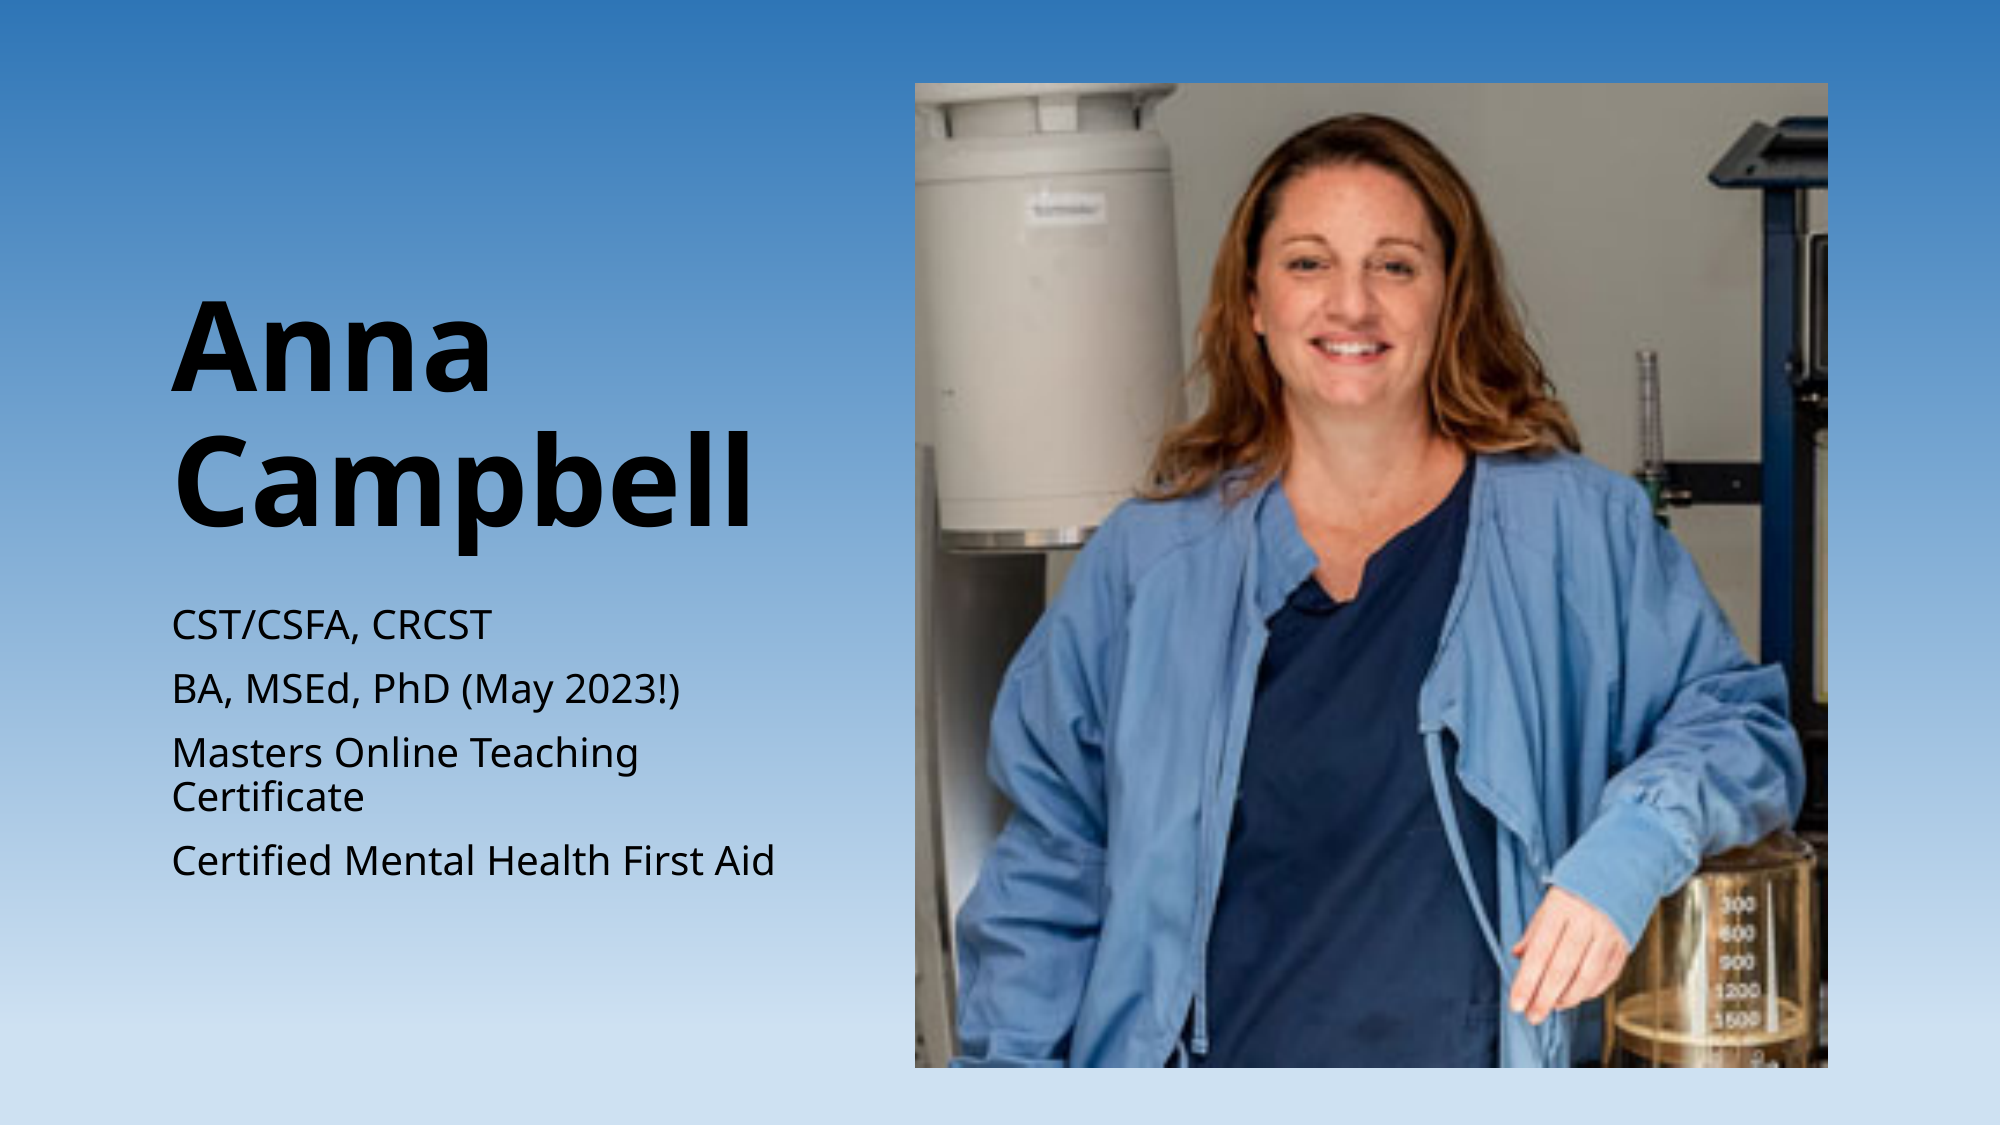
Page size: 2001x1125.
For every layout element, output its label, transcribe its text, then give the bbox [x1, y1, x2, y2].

title Anna Campbell [156, 298, 802, 561]
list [915, 83, 1828, 1068]
list CST/CSFA, CRCST BA, MSEd, PhD (May 2023!) Masters Online Teaching Certificate Certified Mental Health First Aid [156, 597, 802, 896]
